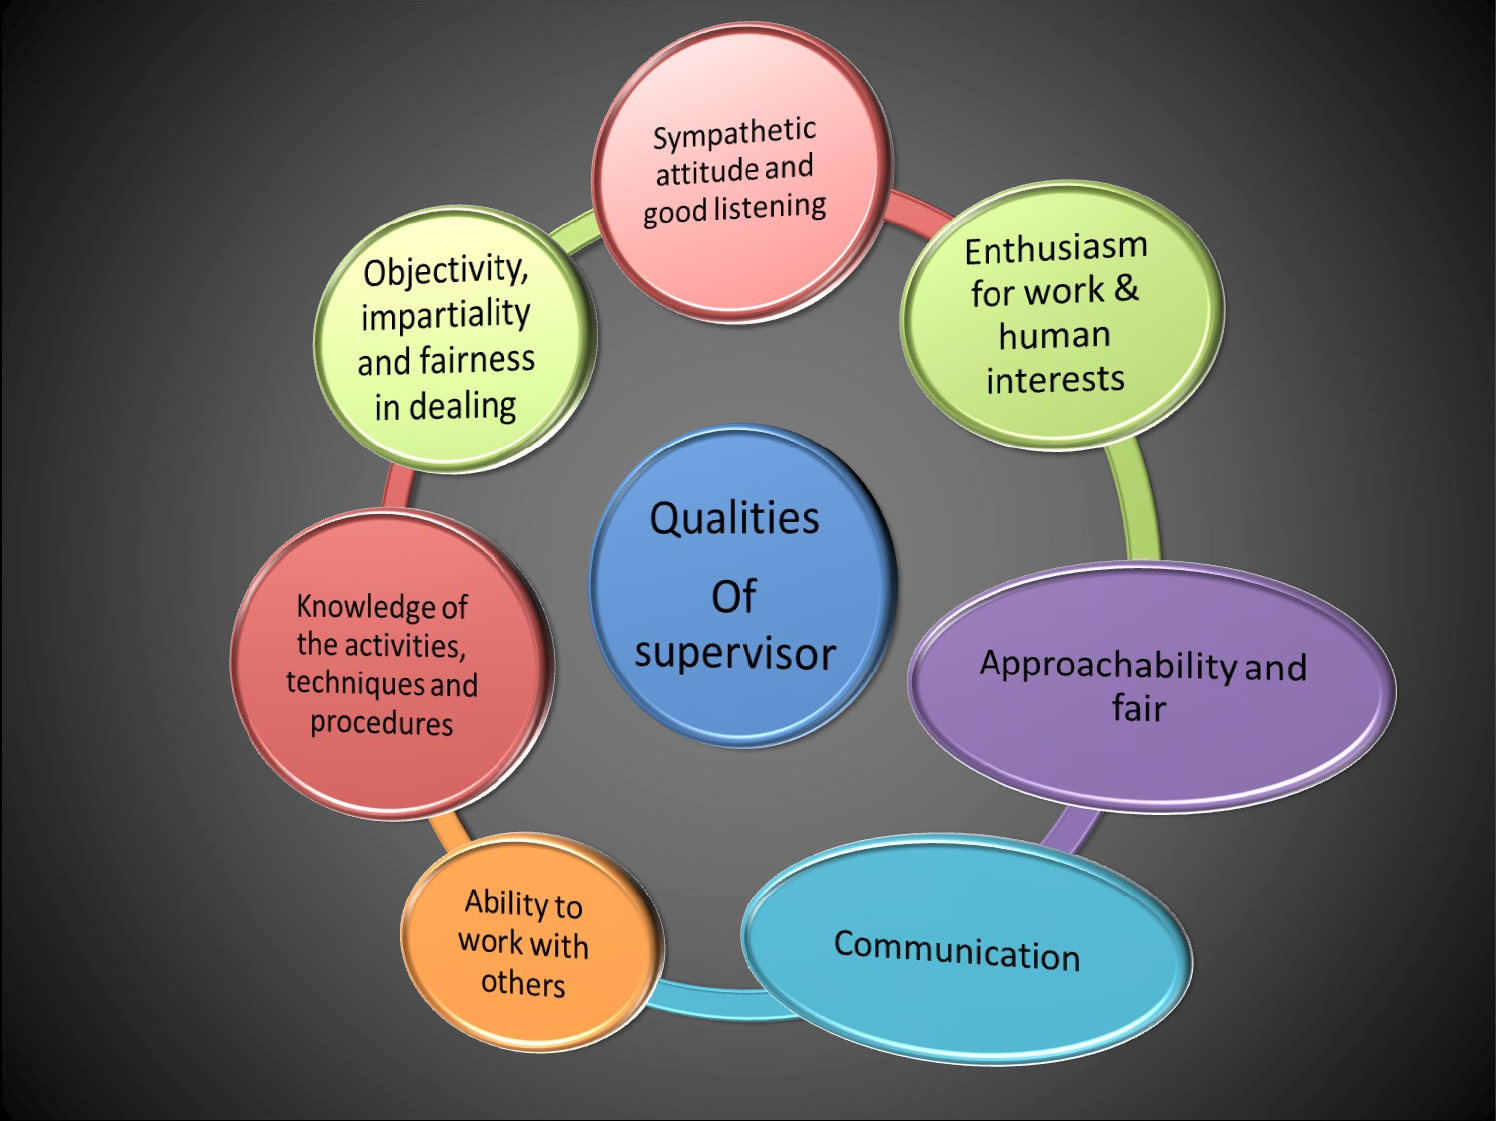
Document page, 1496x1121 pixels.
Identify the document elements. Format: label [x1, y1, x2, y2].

text_box [0, 0, 1496, 1121]
